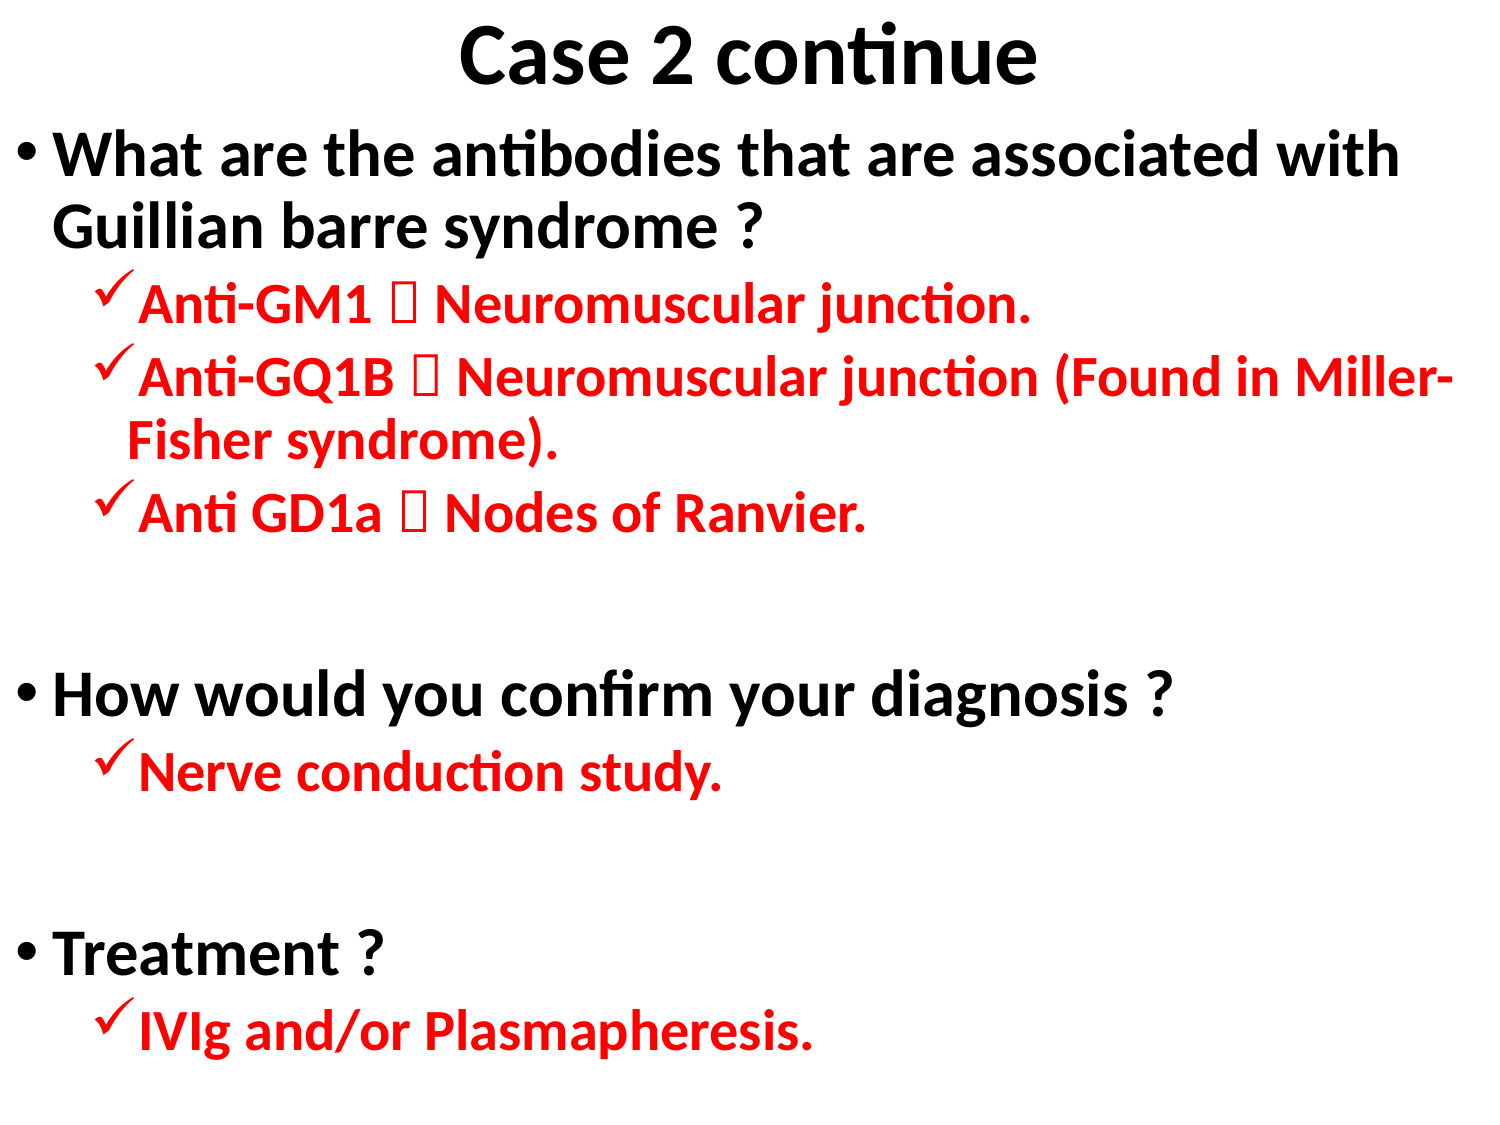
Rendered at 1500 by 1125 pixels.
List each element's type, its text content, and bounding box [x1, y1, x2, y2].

title Case 2 continue [0, 0, 1500, 112]
list What are the antibodies that are associated with Guillian barre syndrome ? Anti-GM1  Neuromuscular junction. Anti-GQ1B  Neuromuscular junction (Found in Miller-Fisher syndrome). Anti GD1a  Nodes of Ranvier. How would you confirm your diagnosis ? Nerve conduction study. Treatment ? IVIg and/or Plasmapheresis. [0, 112, 1500, 1125]
